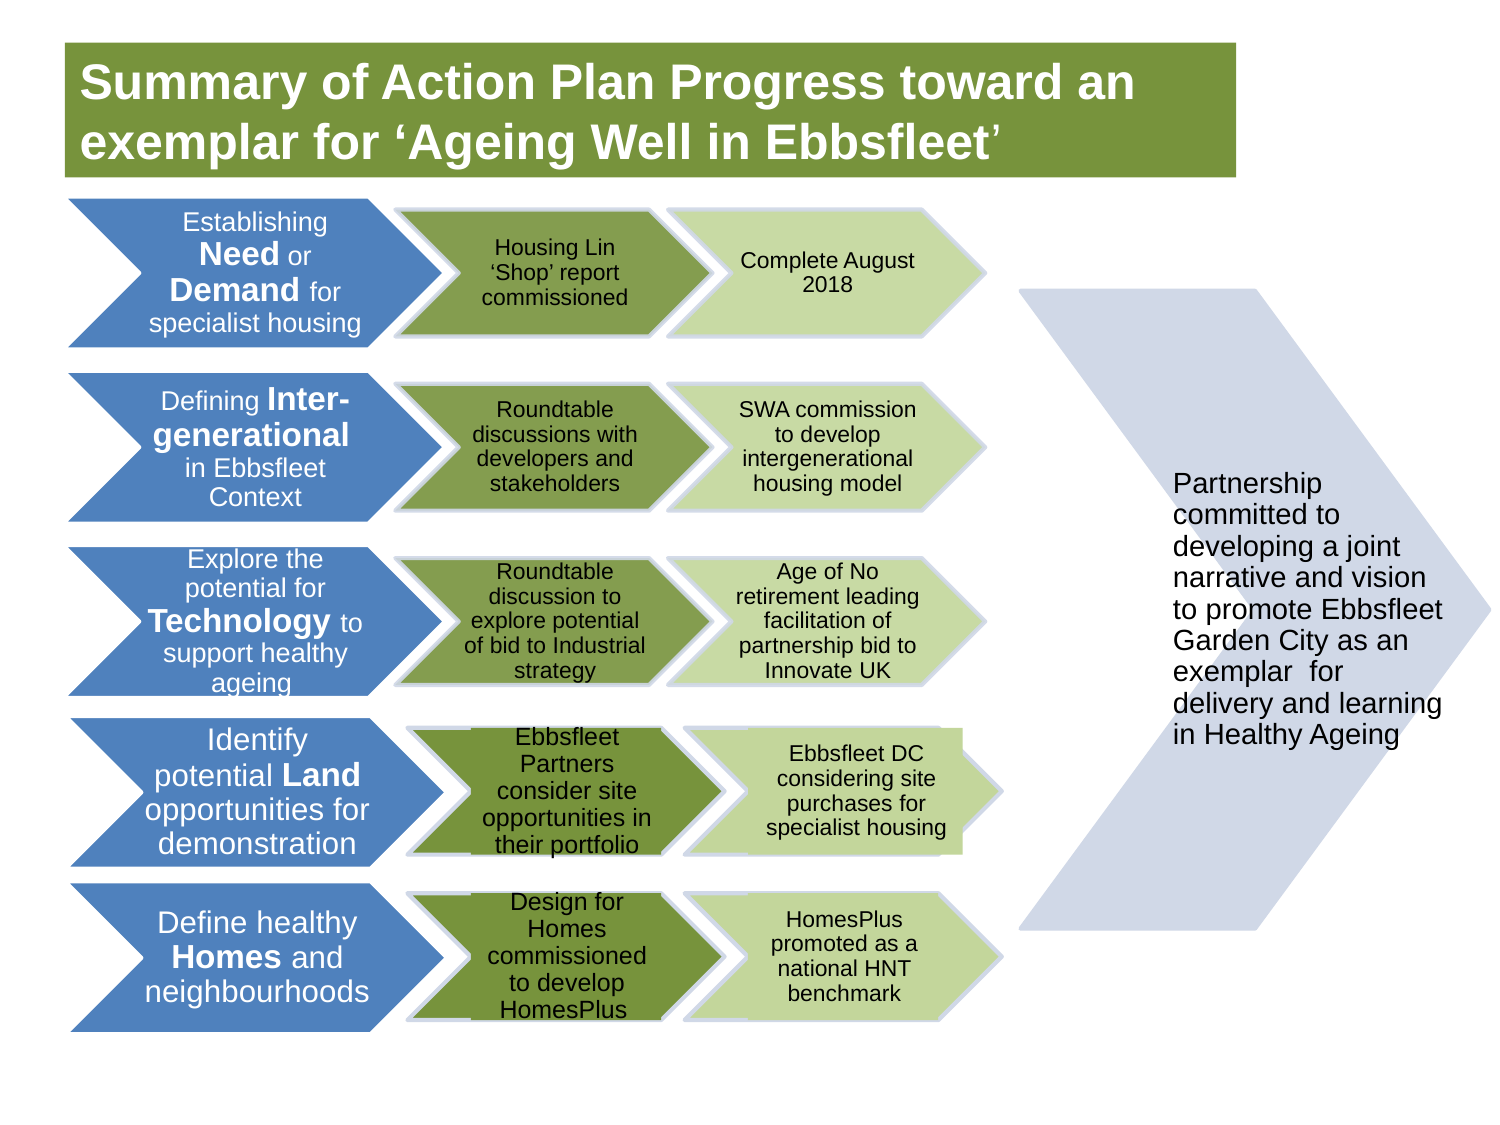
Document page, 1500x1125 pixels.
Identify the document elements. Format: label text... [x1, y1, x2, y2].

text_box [725, 727, 1003, 855]
text_box Summary of Action Plan Progress toward an exemplar for ‘Ageing Well in Ebbsfleet’ [64, 42, 1237, 178]
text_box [0, 195, 1098, 1047]
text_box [407, 727, 725, 855]
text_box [1020, 290, 1490, 929]
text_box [407, 892, 725, 1021]
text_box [725, 892, 1003, 1021]
